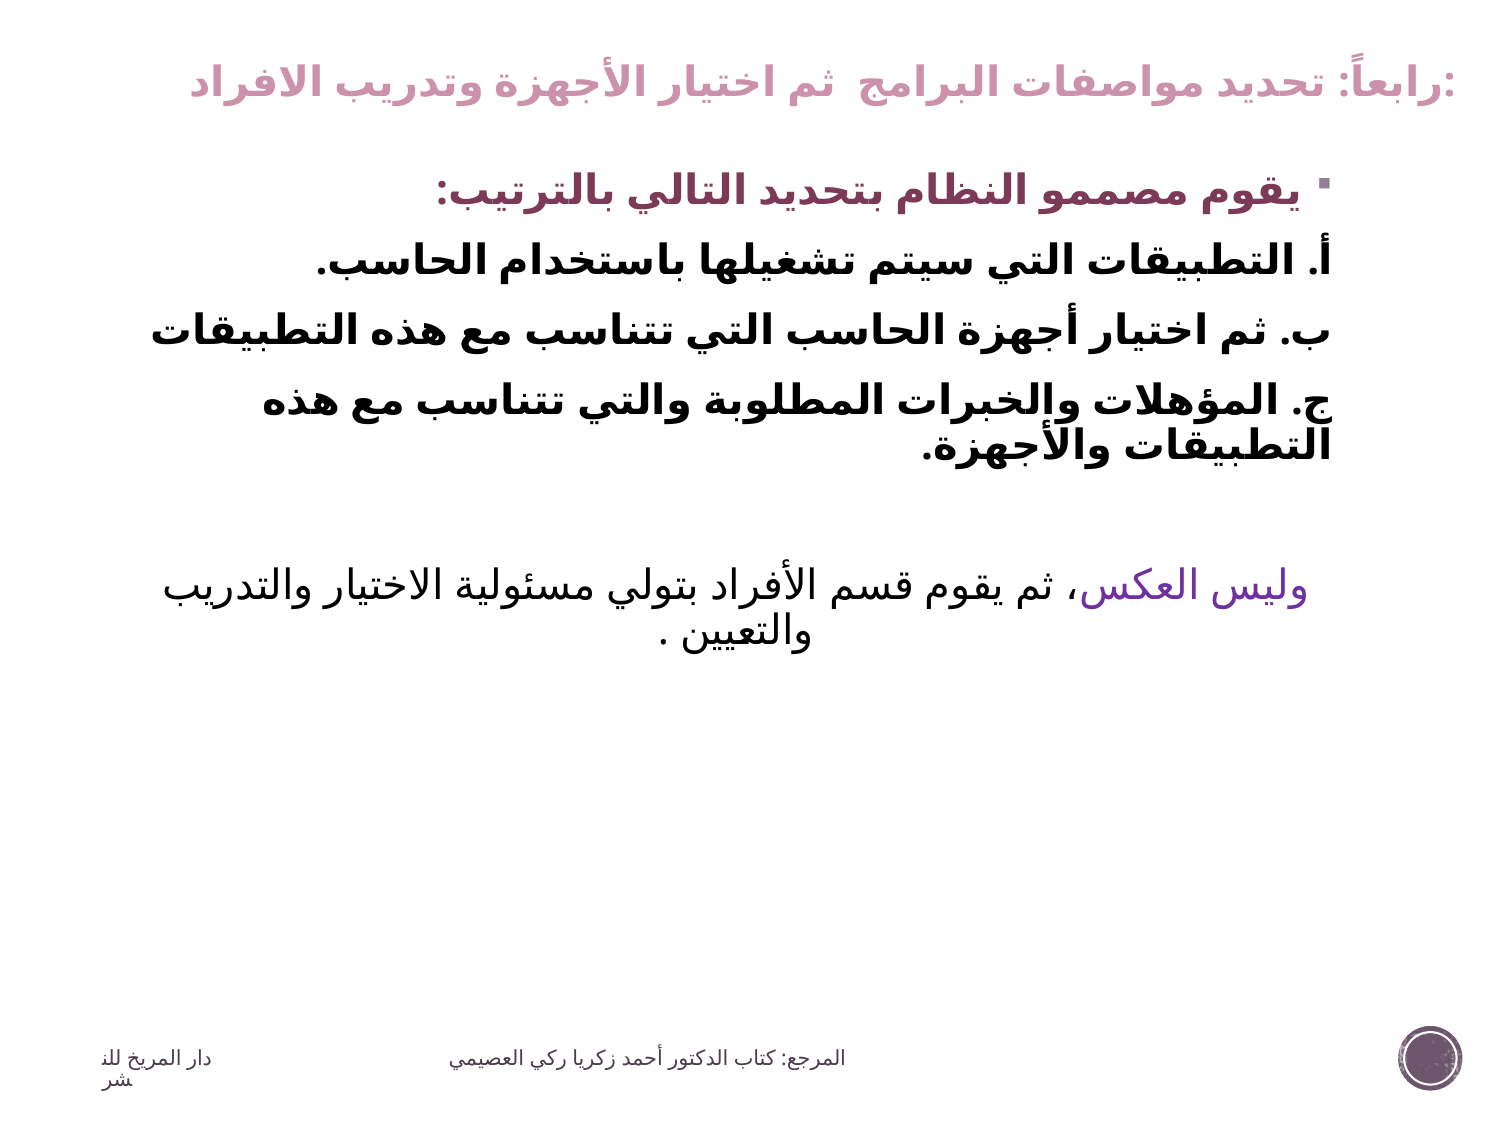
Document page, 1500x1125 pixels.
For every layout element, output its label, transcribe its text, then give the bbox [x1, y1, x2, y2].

title رابعاً: تحديد مواصفات البرامج ثم اختيار الأجهزة وتدريب الافراد: [88, 42, 1471, 124]
list يقوم مصممو النظام بتحديد التالي بالترتيب: أ. التطبيقات التي سيتم تشغيلها باستخدام الحاسب. ب. ثم اختيار أجهزة الحاسب التي تتناسب مع هذه التطبيقات ج. المؤهلات والخبرات المطلوبة والتي تتناسب مع هذه التطبيقات والأجهزة. وليس العكس، ثم يقوم قسم الأفراد بتولي مسئولية الاختيار والتدريب والتعيين . [123, 160, 1348, 764]
footer المرجع: كتاب الدكتور أحمد زكريا ركي العصيمي دار المريخ للنشر [112, 1028, 891, 1089]
